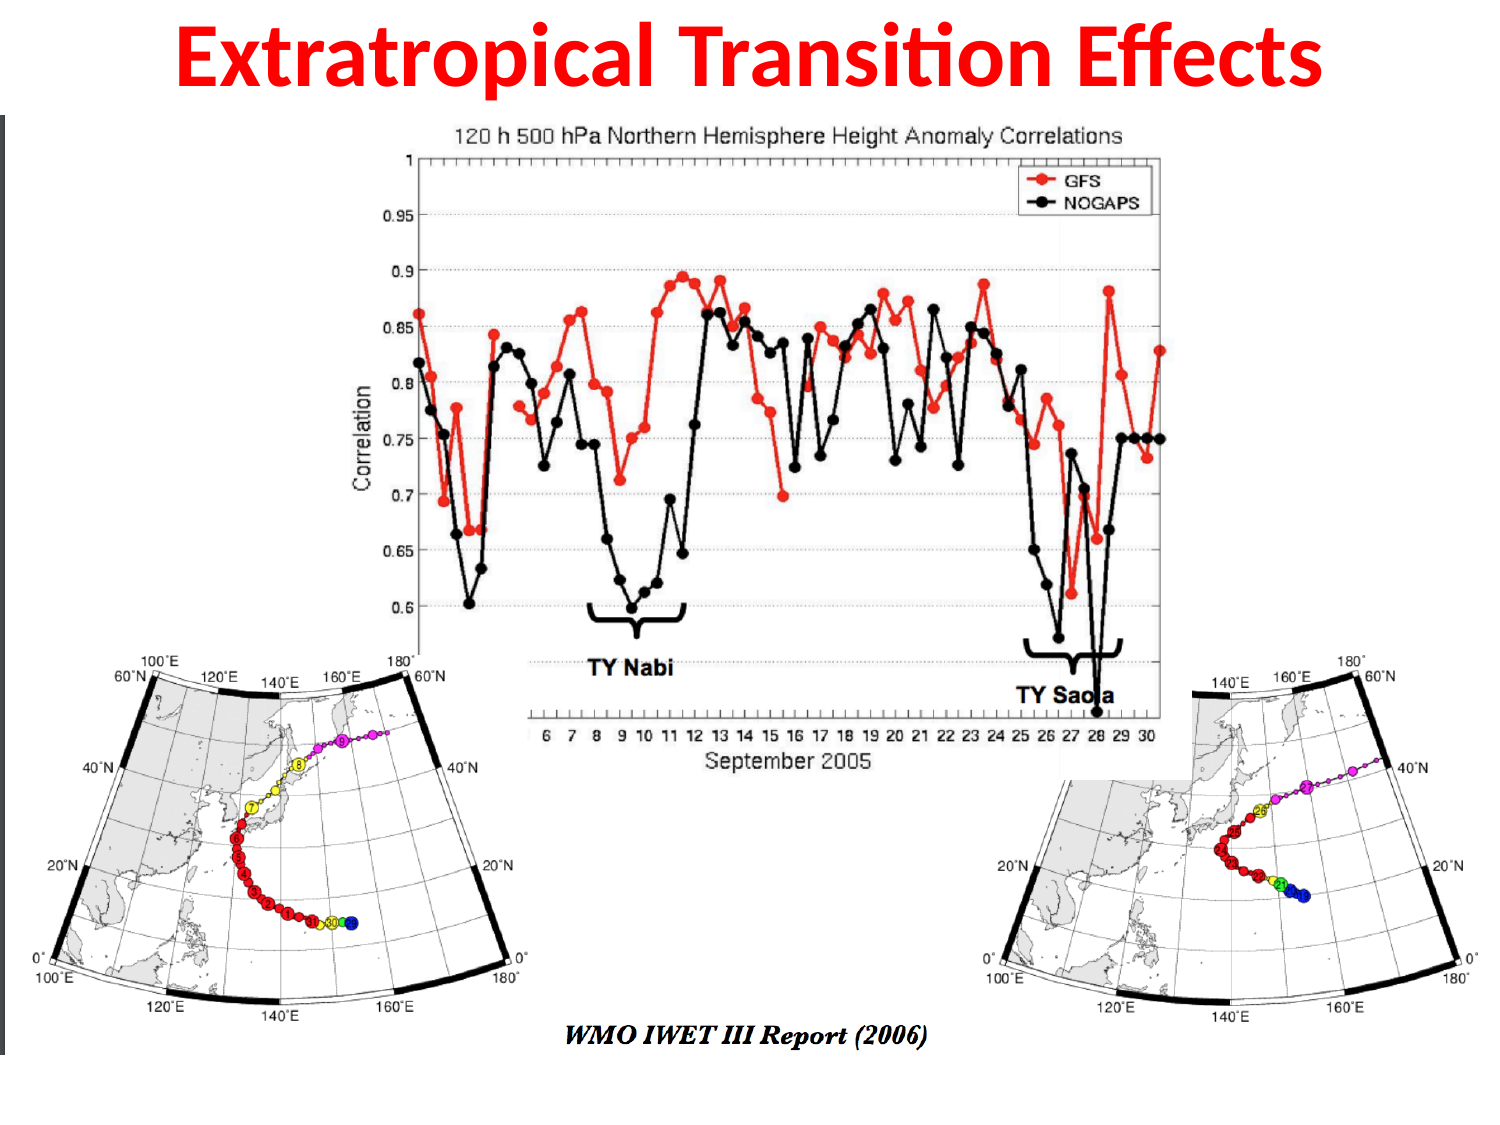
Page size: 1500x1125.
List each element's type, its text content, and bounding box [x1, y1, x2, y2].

text_box Extratropical Transition Effects [74, 0, 1425, 114]
picture [0, 115, 1500, 1055]
